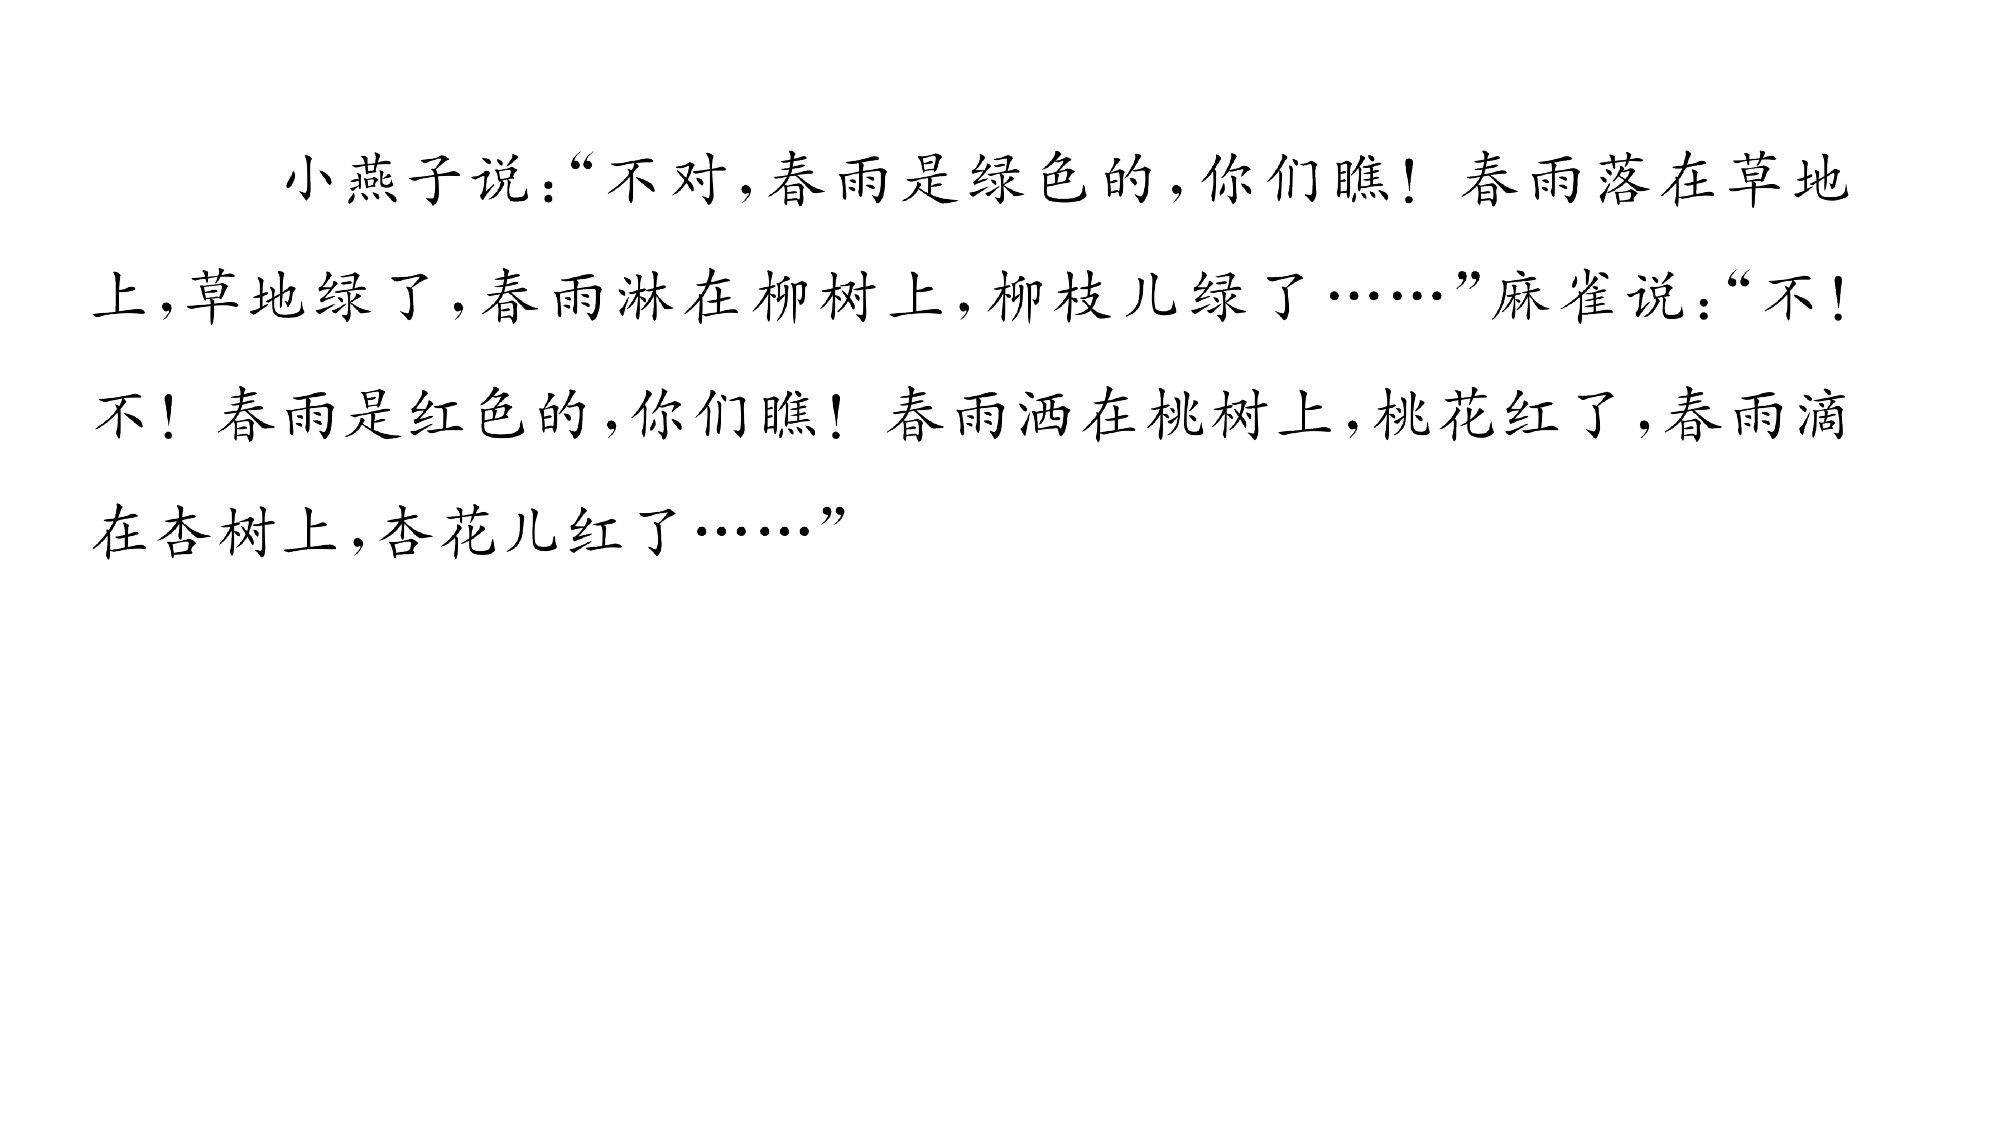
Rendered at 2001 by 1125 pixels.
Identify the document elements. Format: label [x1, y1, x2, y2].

picture [88, 118, 1979, 577]
